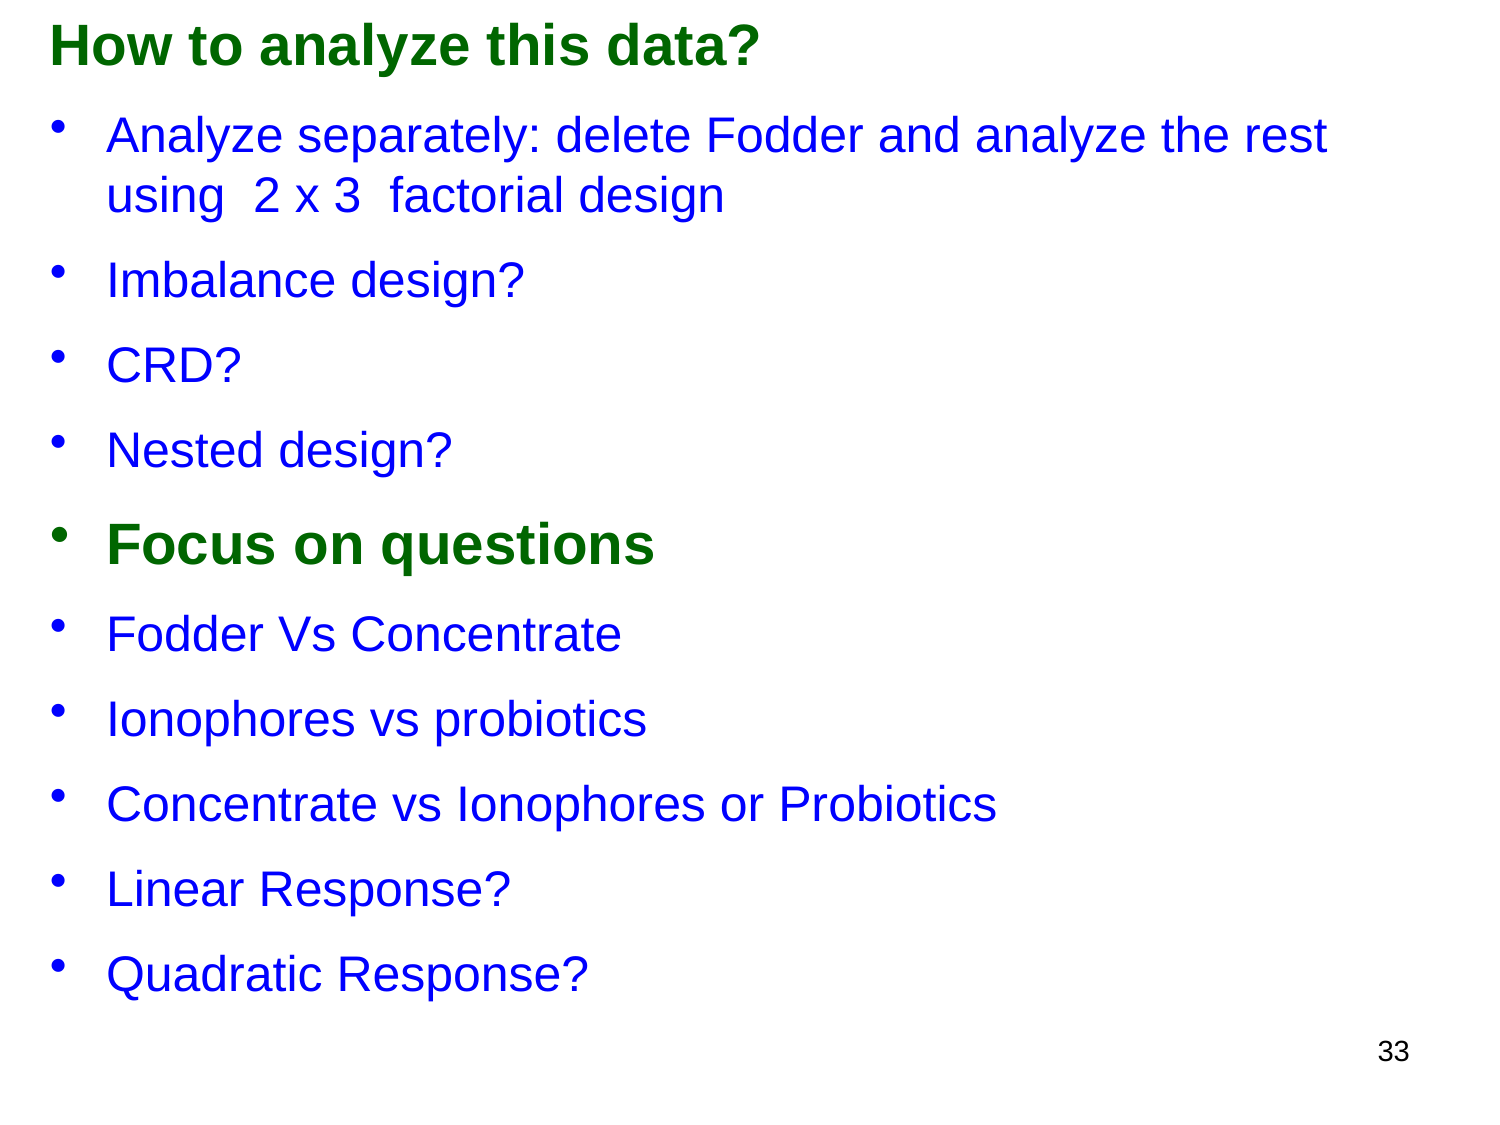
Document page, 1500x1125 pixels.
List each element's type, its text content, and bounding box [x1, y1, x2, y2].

slide_number 33 [1074, 1024, 1426, 1103]
text_box How to analyze this data? Analyze separately: delete Fodder and analyze the rest using 2 x 3 factorial design Imbalance design? CRD? Nested design? Focus on questions Fodder Vs Concentrate Ionophores vs probiotics Concentrate vs Ionophores or Probiotics Linear Response? Quadratic Response? [35, 0, 1424, 1009]
